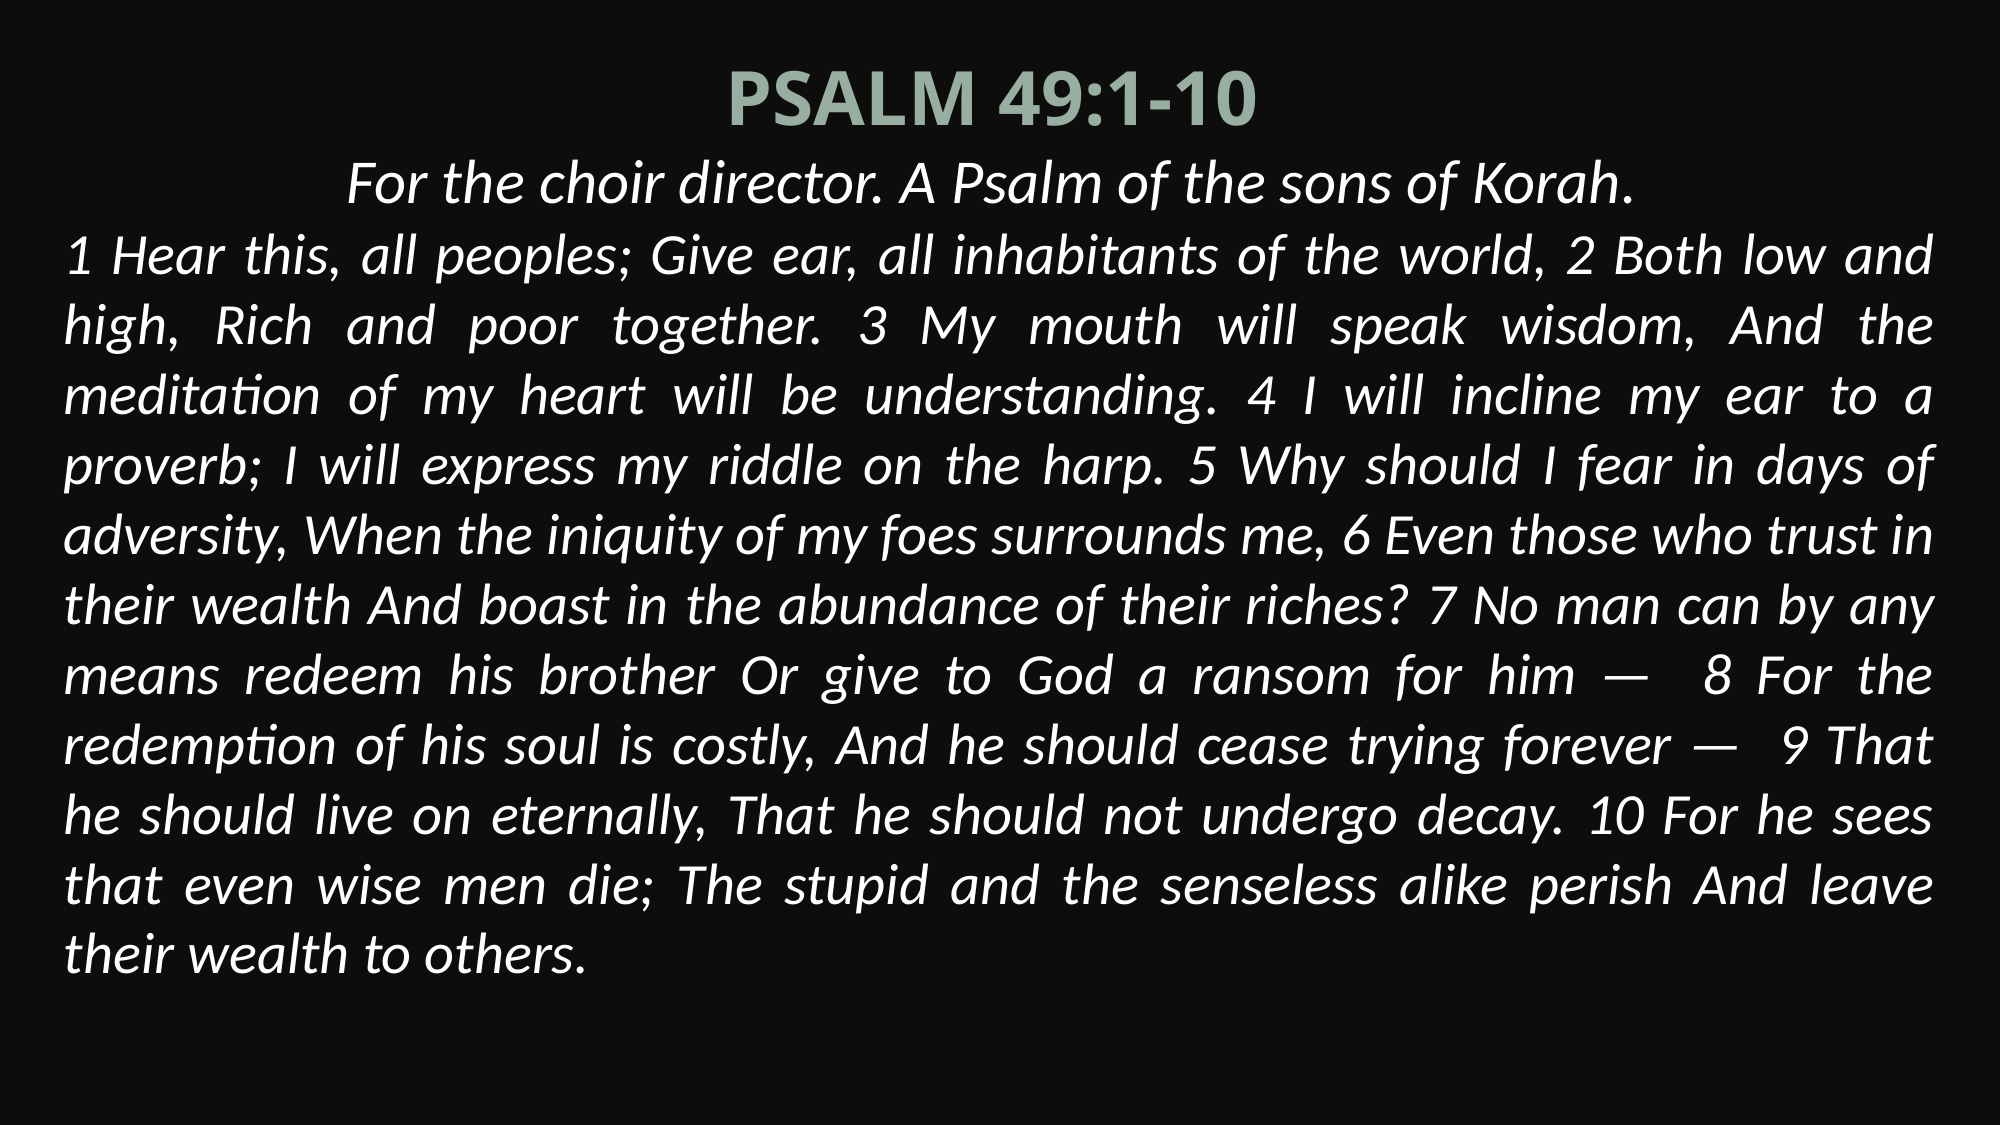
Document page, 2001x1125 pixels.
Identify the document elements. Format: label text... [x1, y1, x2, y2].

text_box For the choir director. A Psalm of the sons of Korah. 1 Hear this, all peoples; Give ear, all inhabitants of the world, 2 Both low and high, Rich and poor together. 3 My mouth will speak wisdom, And the meditation of my heart will be understanding. 4 I will incline my ear to a proverb; I will express my riddle on the harp. 5 Why should I fear in days of adversity, When the iniquity of my foes surrounds me, 6 Even those who trust in their wealth And boast in the abundance of their riches? 7 No man can by any means redeem his brother Or give to God a ransom for him — 8 For the redemption of his soul is costly, And he should cease trying forever — 9 That he should live on eternally, That he should not undergo decay. 10 For he sees that even wise men die; The stupid and the senseless alike perish And leave their wealth to others. [49, 133, 1951, 994]
subtitle Psalm 49:1-10 [34, 42, 1951, 184]
